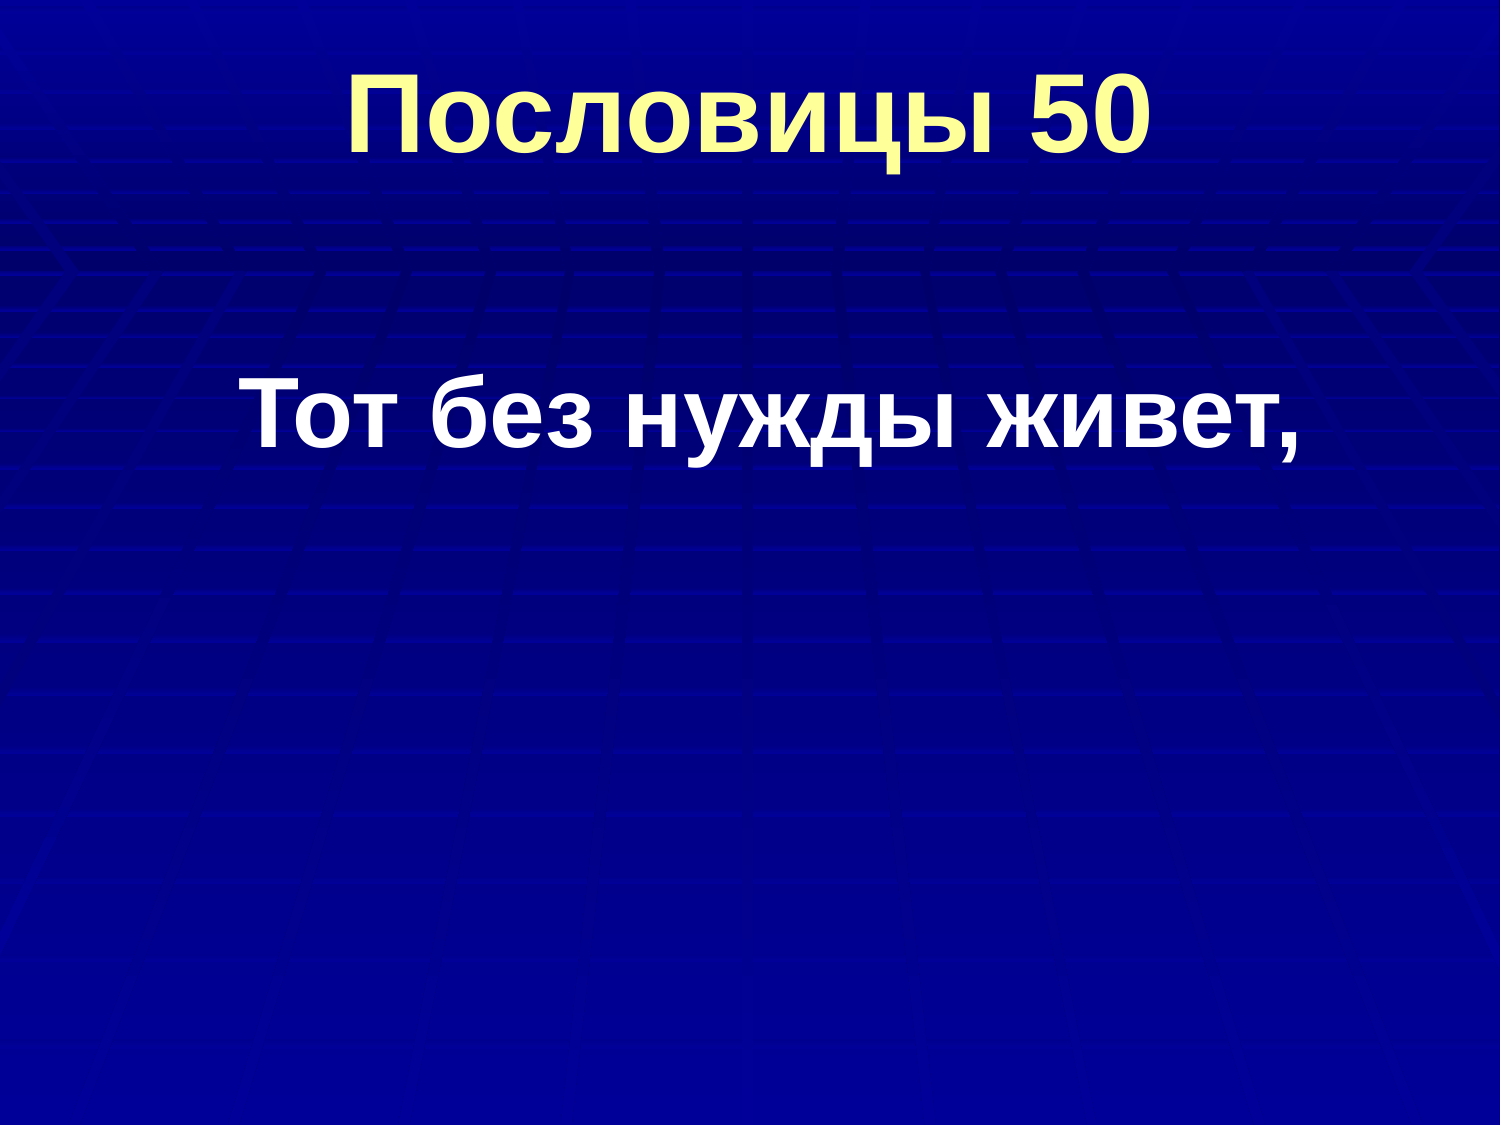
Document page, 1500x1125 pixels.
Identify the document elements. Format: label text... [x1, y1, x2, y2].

text_box [53, 338, 1447, 438]
text_box Тот без нужды живет, [164, 339, 1407, 475]
title Пословицы 50 [74, 44, 1425, 270]
